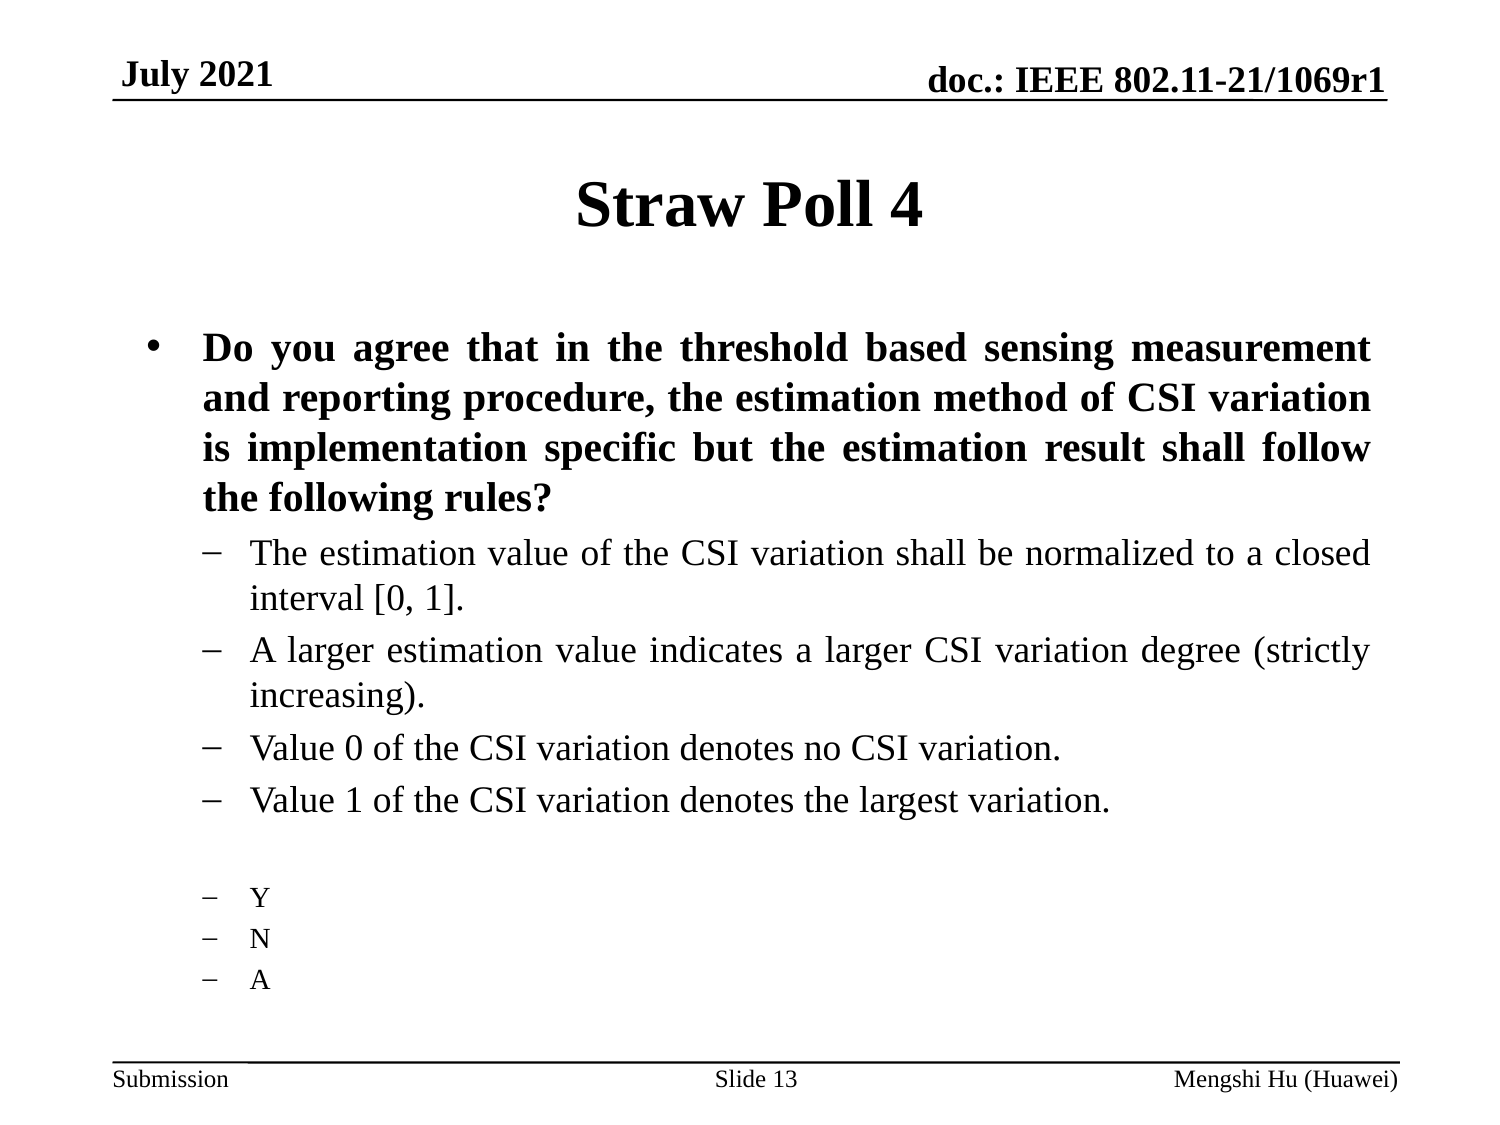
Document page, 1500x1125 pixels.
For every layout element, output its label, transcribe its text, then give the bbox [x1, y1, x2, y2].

list Do you agree that in the threshold based sensing measurement and reporting procedure, the estimation method of CSI variation is implementation specific but the estimation result shall follow the following rules? The estimation value of the CSI variation shall be normalized to a closed interval [0, 1]. A larger estimation value indicates a larger CSI variation degree (strictly increasing). Value 0 of the CSI variation denotes no CSI variation. Value 1 of the CSI variation denotes the largest variation. Y N A [131, 312, 1388, 988]
slide_number Slide 13 [712, 1061, 800, 1093]
title Straw Poll 4 [112, 112, 1388, 288]
